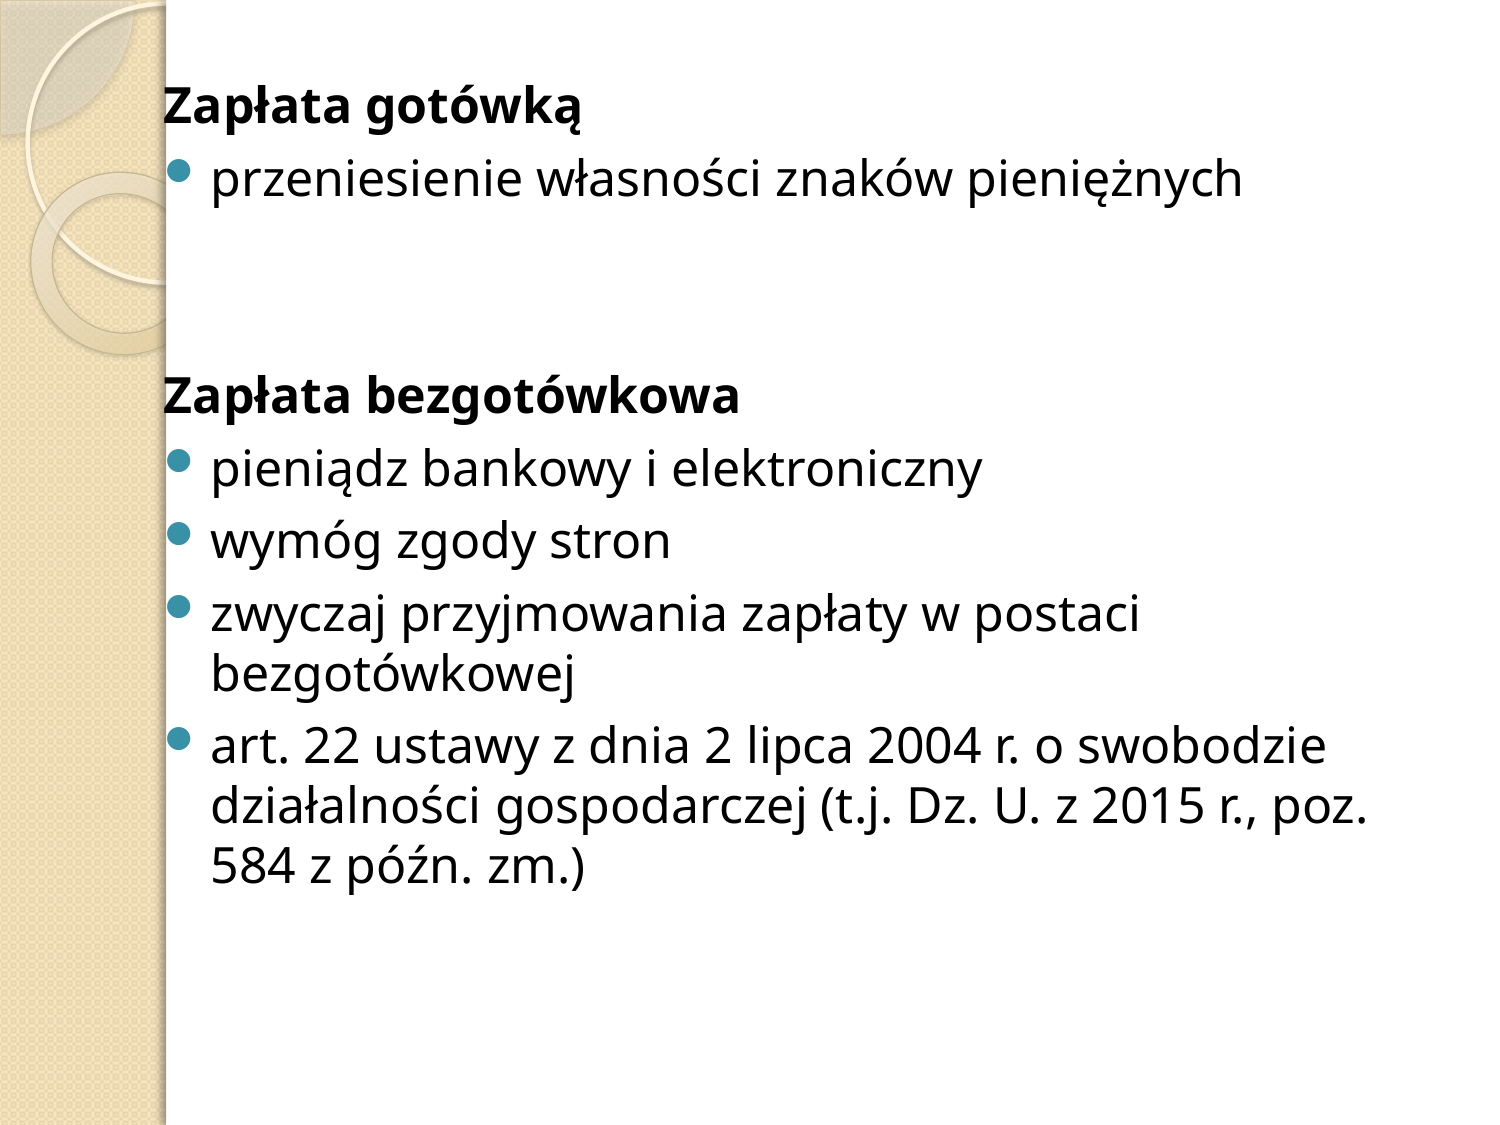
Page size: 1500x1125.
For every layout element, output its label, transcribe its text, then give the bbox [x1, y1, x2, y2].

list Zapłata gotówką przeniesienie własności znaków pieniężnych Zapłata bezgotówkowa pieniądz bankowy i elektroniczny wymóg zgody stron zwyczaj przyjmowania zapłaty w postaci bezgotówkowej art. 22 ustawy z dnia 2 lipca 2004 r. o swobodzie działalności gospodarczej (t.j. Dz. U. z 2015 r., poz. 584 z późn. zm.) [135, 66, 1466, 1025]
